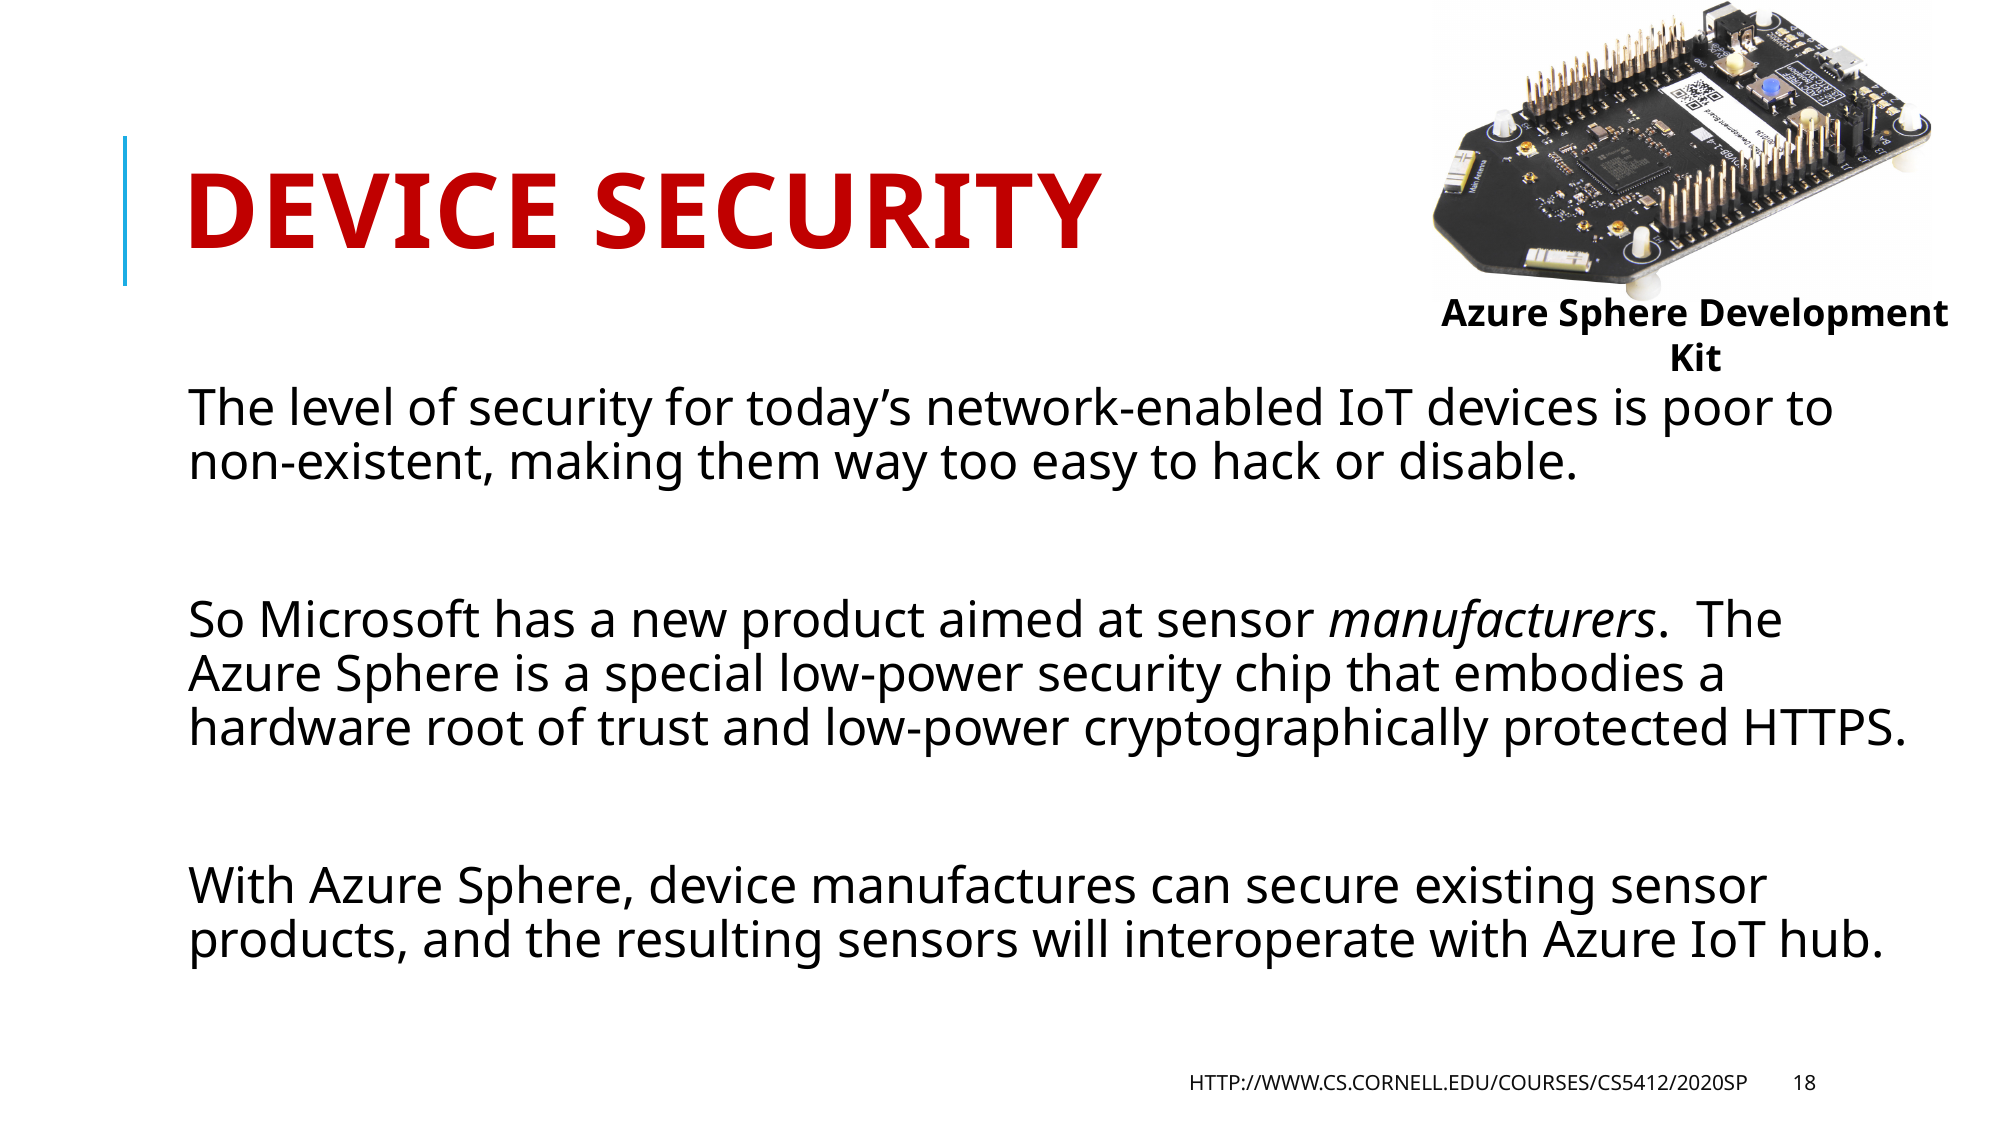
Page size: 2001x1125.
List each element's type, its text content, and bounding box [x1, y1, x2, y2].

list The level of security for today’s network-enabled IoT devices is poor to non-existent, making them way too easy to hack or disable. So Microsoft has a new product aimed at sensor manufacturers. The Azure Sphere is a special low-power security chip that embodies a hardware root of trust and low-power cryptographically protected HTTPS. With Azure Sphere, device manufactures can secure existing sensor products, and the resulting sensors will interoperate with Azure IoT hub. [168, 375, 1938, 1035]
picture [1431, 0, 1932, 302]
title Device security [168, 96, 1425, 342]
footer http://www.cs.cornell.edu/courses/cs5412/2020sp [794, 1061, 1763, 1107]
slide_number 18 [1777, 1061, 1938, 1107]
text_box Azure Sphere Development Kit [1413, 281, 1978, 387]
